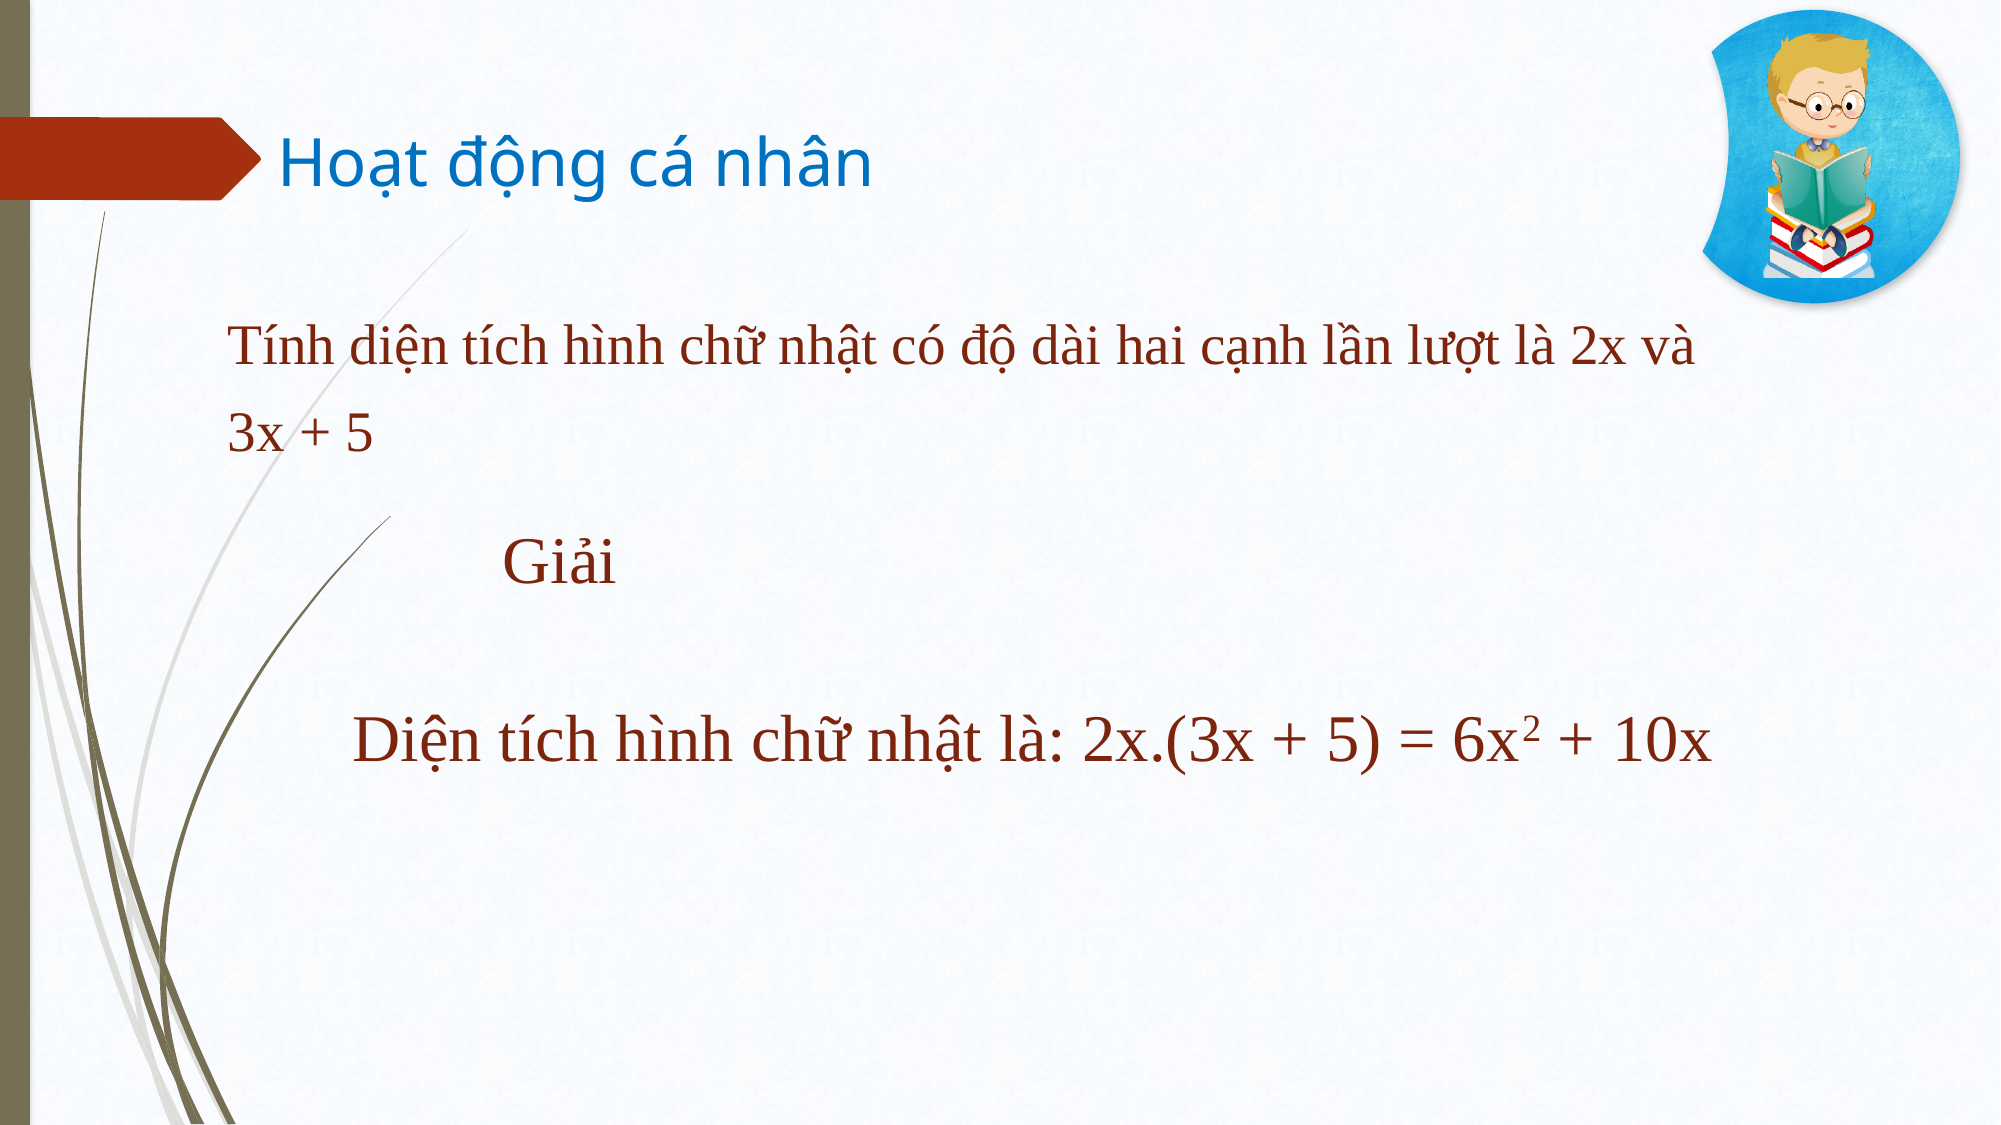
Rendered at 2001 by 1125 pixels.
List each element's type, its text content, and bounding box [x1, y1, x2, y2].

list Tính diện tích hình chữ nhật có độ dài hai cạnh lần lượt là 2x và 3x + 5 [212, 299, 1825, 512]
text_box Diện tích hình chữ nhật là: 2x.(3x + 5) = 6x2 + 10x [337, 687, 1950, 900]
picture [1695, 9, 1961, 304]
title Hoạt động cá nhân [262, 112, 1691, 216]
text_box Giải [487, 509, 650, 616]
